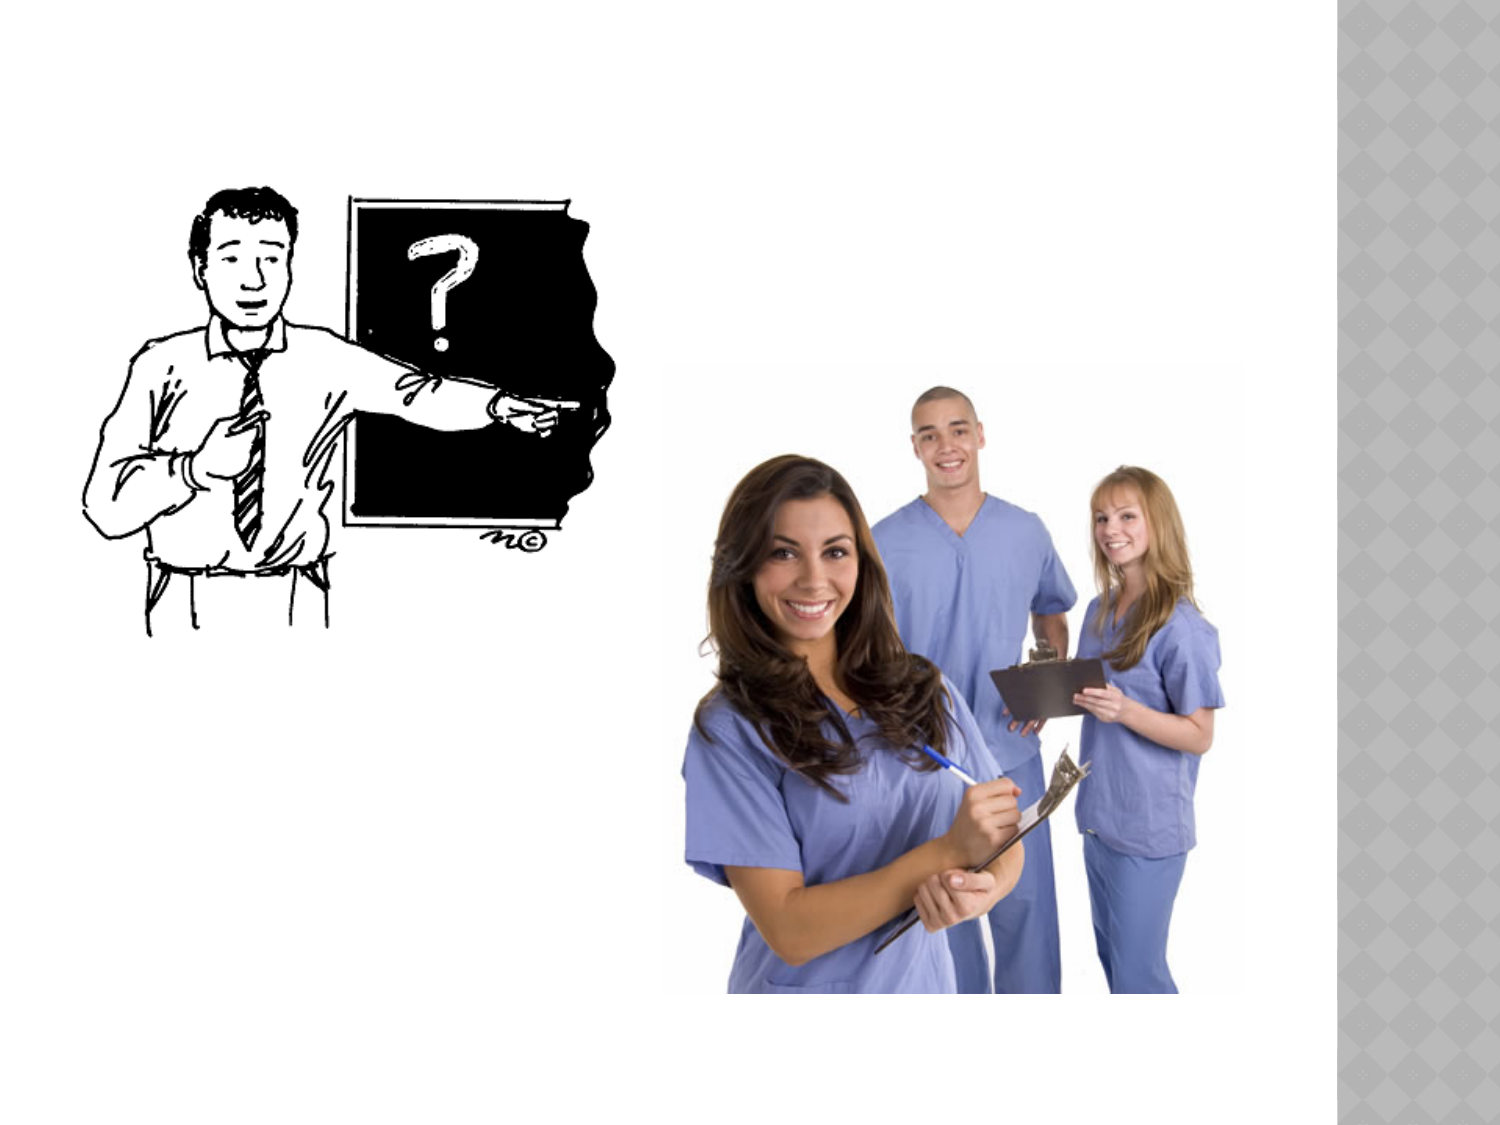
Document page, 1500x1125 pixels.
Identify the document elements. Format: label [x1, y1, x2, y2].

picture [662, 362, 1245, 995]
picture [74, 136, 638, 657]
